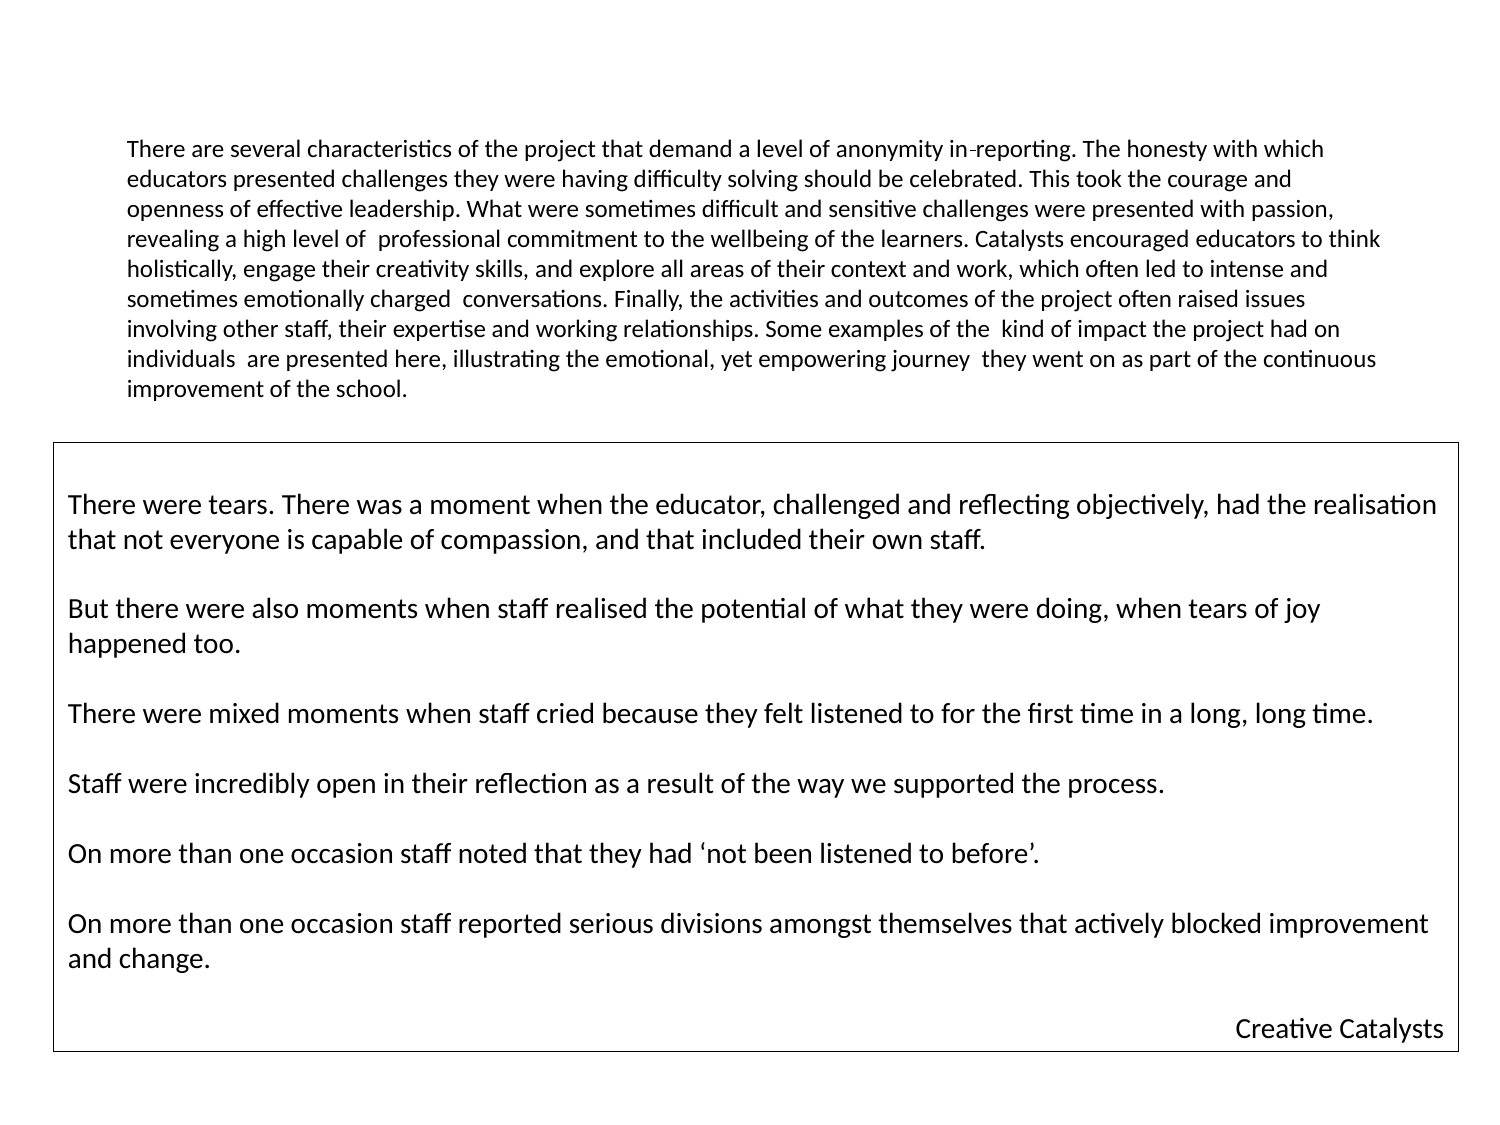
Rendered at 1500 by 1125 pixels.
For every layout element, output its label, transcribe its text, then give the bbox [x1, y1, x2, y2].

text_box There were tears. There was a moment when the educator, challenged and reflecting objectively, had the realisation that not everyone is capable of compassion, and that included their own staff. But there were also moments when staff realised the potential of what they were doing, when tears of joy happened too. There were mixed moments when staff cried because they felt listened to for the first time in a long, long time. Staff were incredibly open in their reflection as a result of the way we supported the process. On more than one occasion staff noted that they had ‘not been listened to before’. On more than one occasion staff reported serious divisions amongst themselves that actively blocked improvement and change. Creative Catalysts [53, 442, 1459, 1052]
text_box There are several characteristics of the project that demand a level of anonymity in reporting. The honesty with which educators presented challenges they were having difficulty solving should be celebrated. This took the courage and openness of effective leadership. What were sometimes difficult and sensitive challenges were presented with passion, revealing a high level of professional commitment to the wellbeing of the learners. Catalysts encouraged educators to think holistically, engage their creativity skills, and explore all areas of their context and work, which often led to intense and sometimes emotionally charged conversations. Finally, the activities and outcomes of the project often raised issues involving other staff, their expertise and working relationships. Some examples of the kind of impact the project had on individuals are presented here, illustrating the emotional, yet empowering journey they went on as part of the continuous improvement of the school. [112, 125, 1400, 410]
